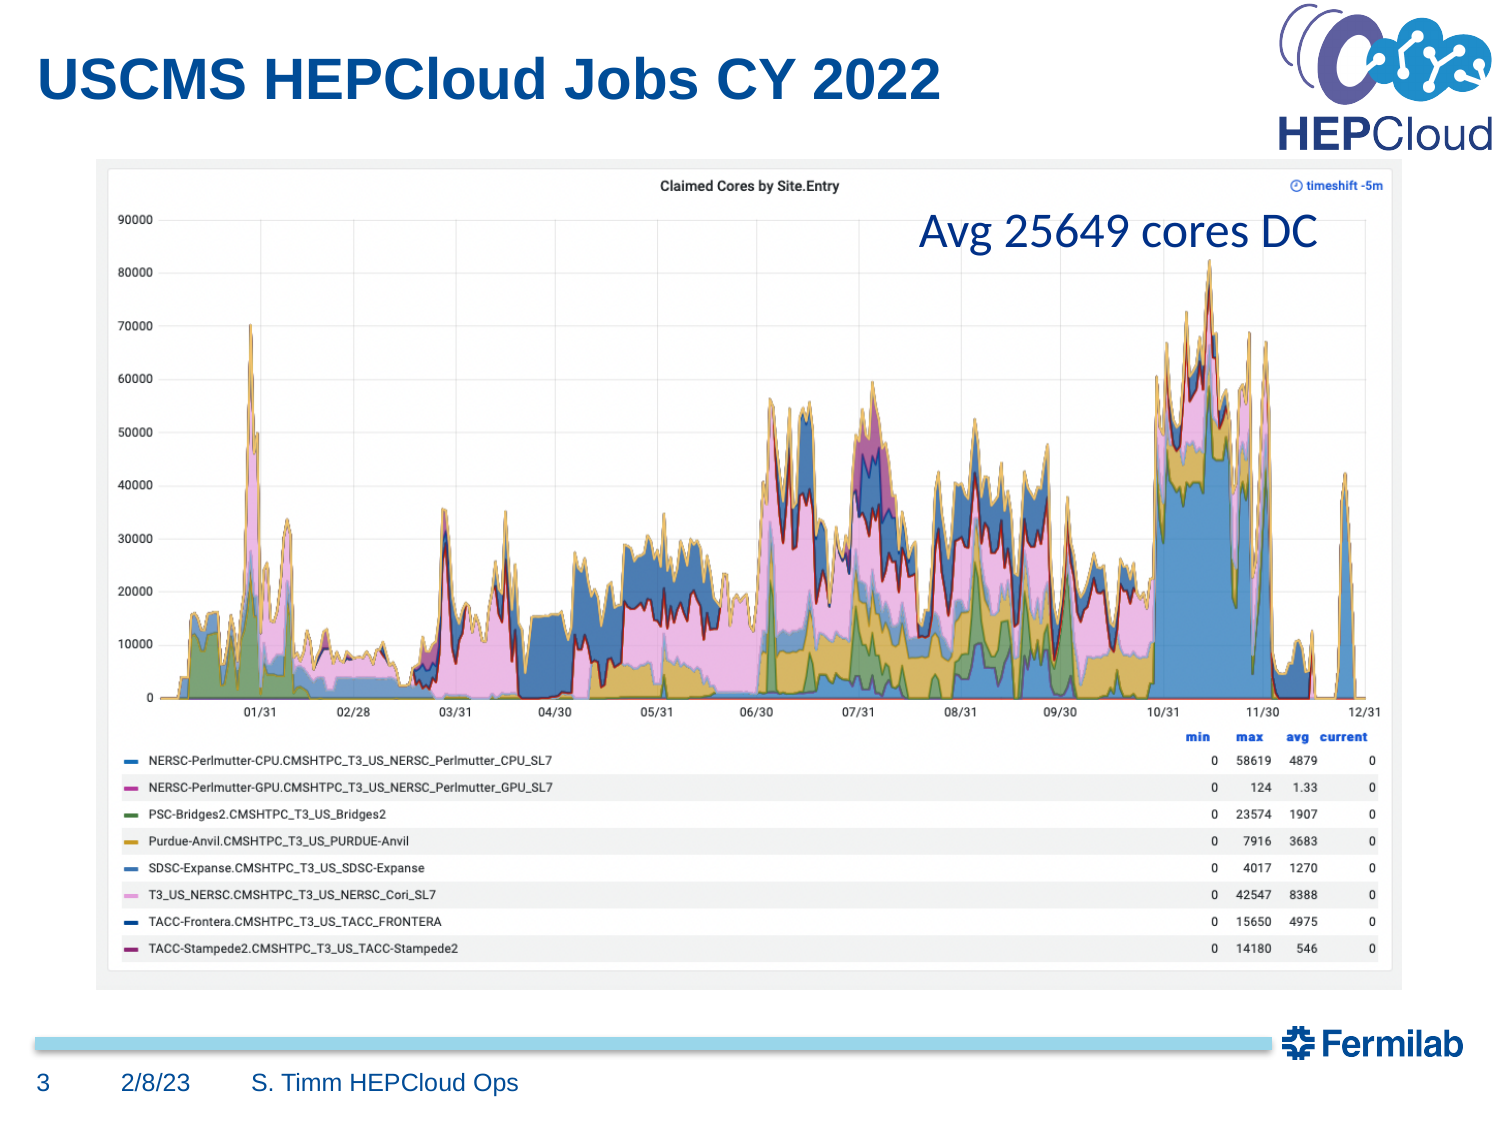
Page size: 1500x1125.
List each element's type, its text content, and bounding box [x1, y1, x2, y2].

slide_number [120, 1066, 232, 1107]
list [96, 159, 1402, 990]
footer S. Timm HEPCloud Ops [251, 1066, 1279, 1107]
title USCMS HEPCloud Jobs CY 2022 [37, 41, 1279, 112]
picture [1272, 0, 1499, 160]
slide_number 3 [36, 1066, 105, 1106]
picture [1282, 1026, 1463, 1060]
